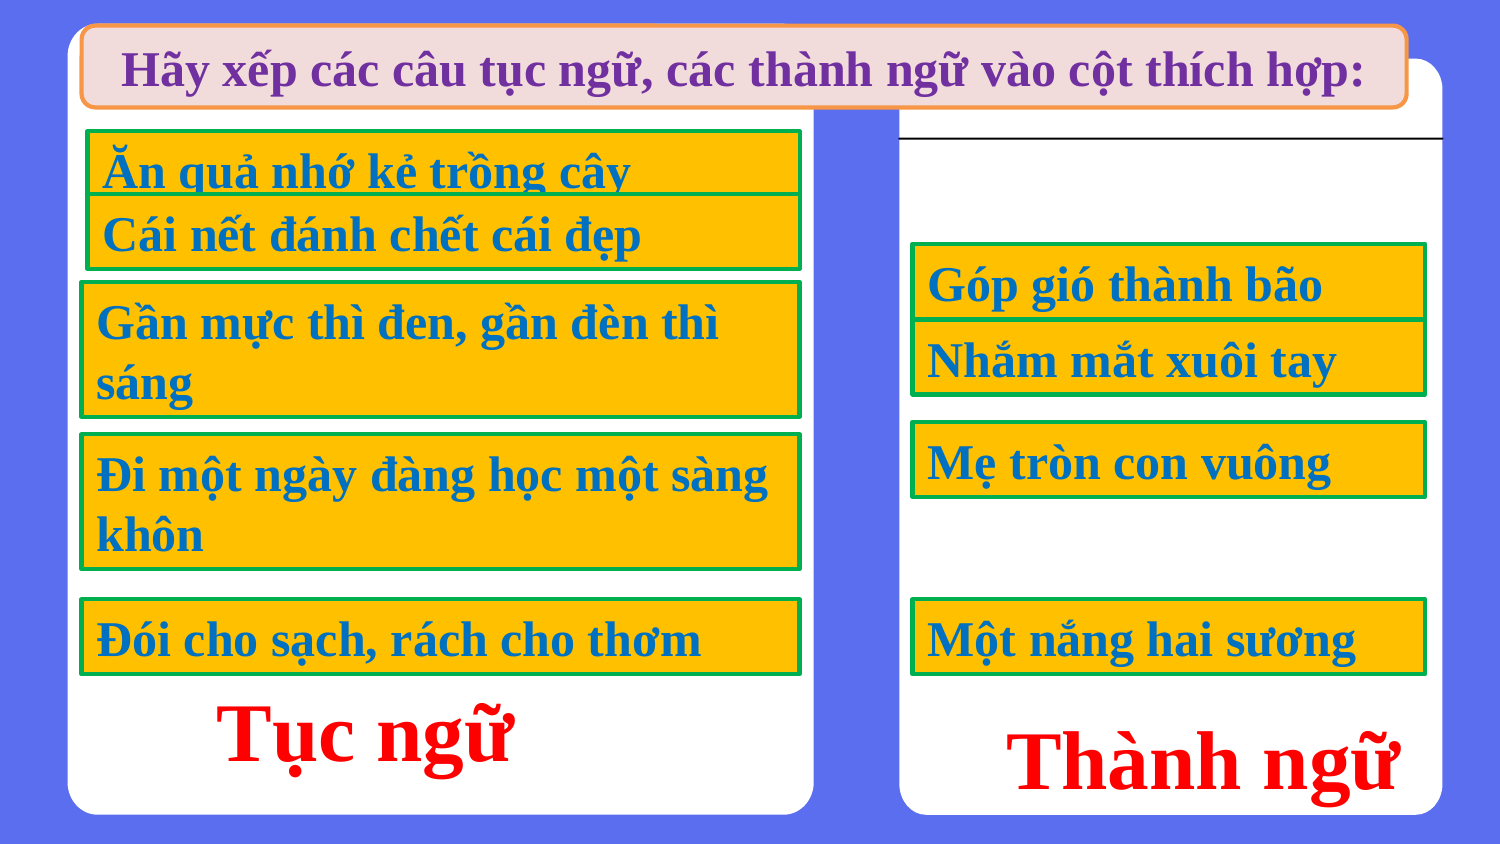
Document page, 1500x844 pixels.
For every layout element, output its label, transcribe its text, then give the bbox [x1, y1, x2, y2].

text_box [67, 23, 814, 815]
text_box Hãy xếp các câu tục ngữ, các thành ngữ vào cột thích hợp: [816, 23, 1409, 110]
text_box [899, 58, 1443, 815]
